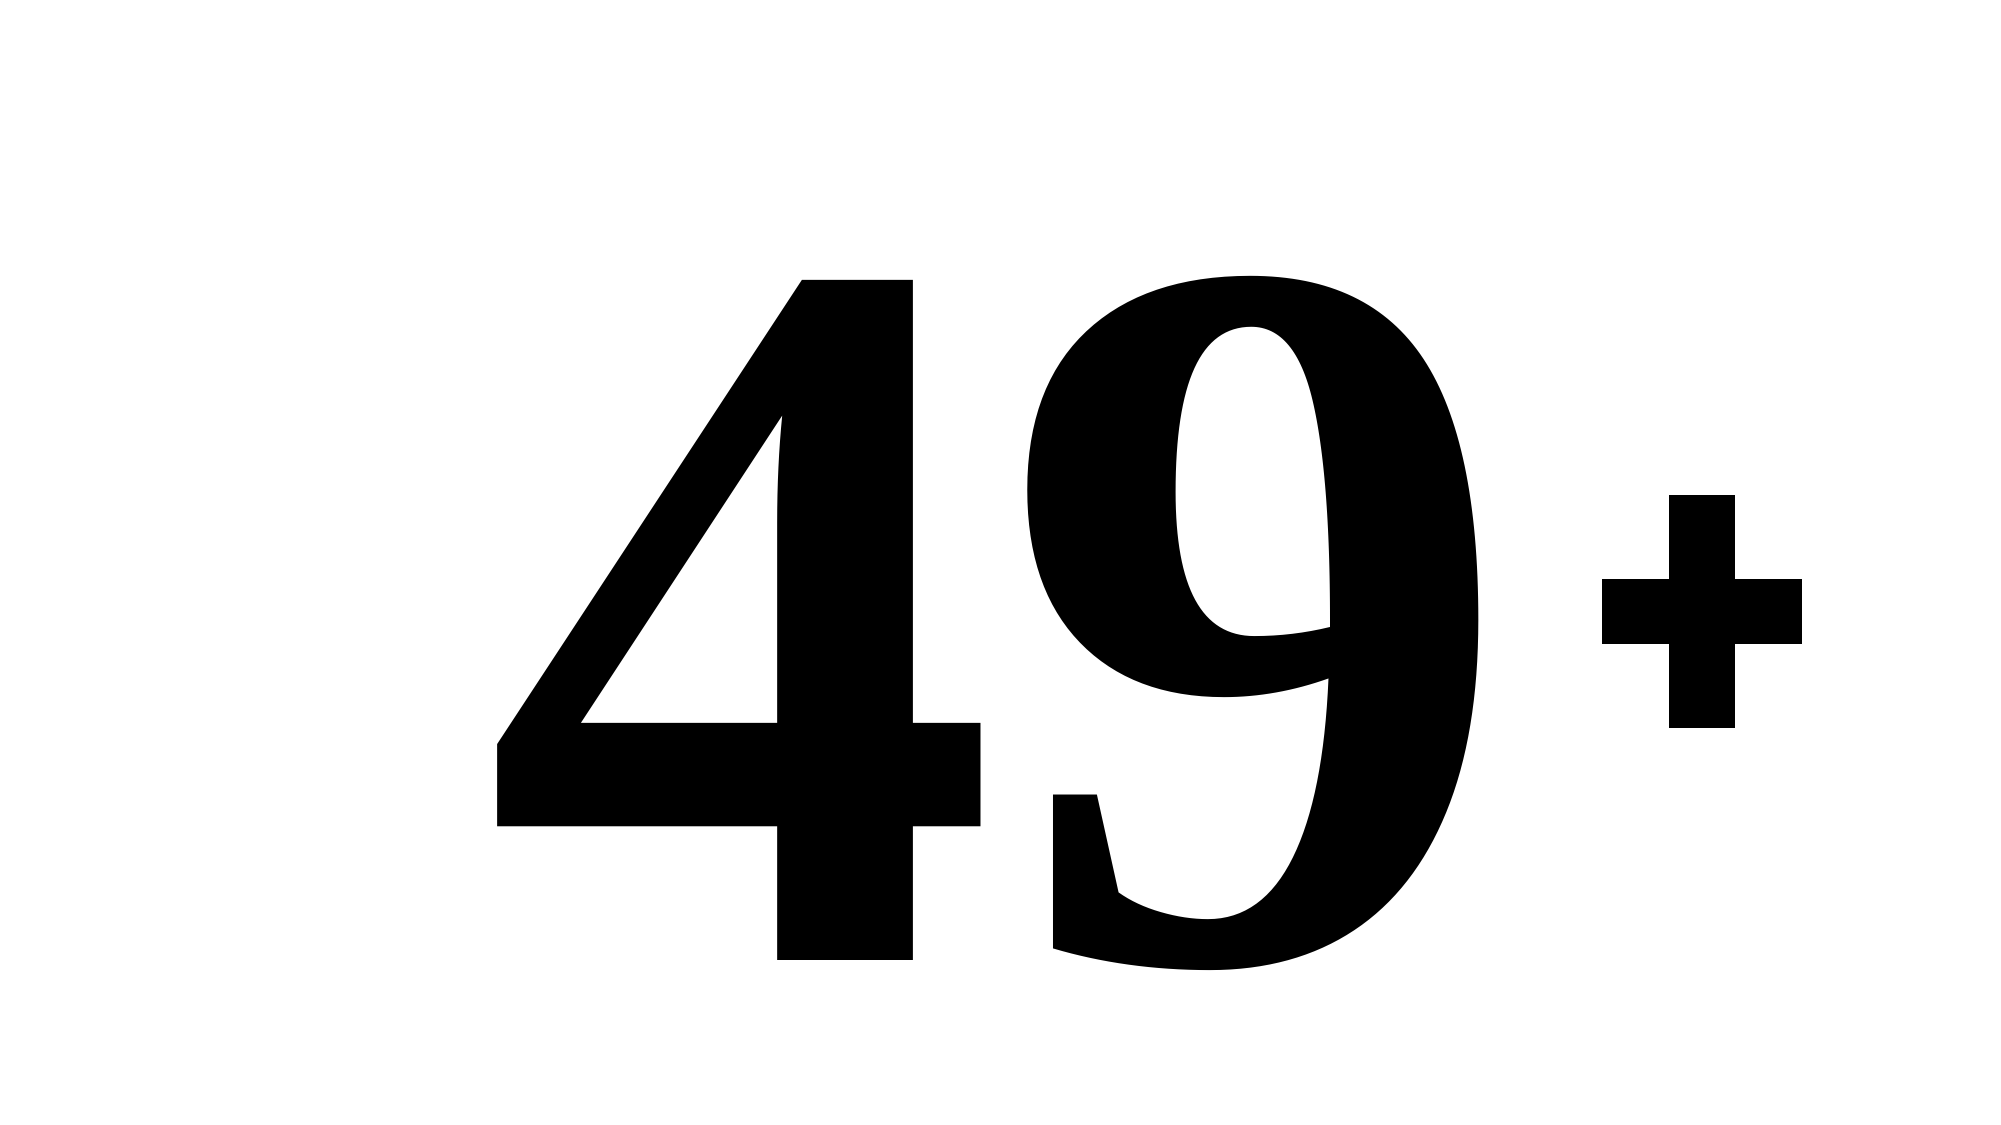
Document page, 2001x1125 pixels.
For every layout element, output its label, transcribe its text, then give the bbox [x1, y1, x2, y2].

text_box [1602, 495, 1802, 728]
list 49 [0, 59, 2000, 1014]
